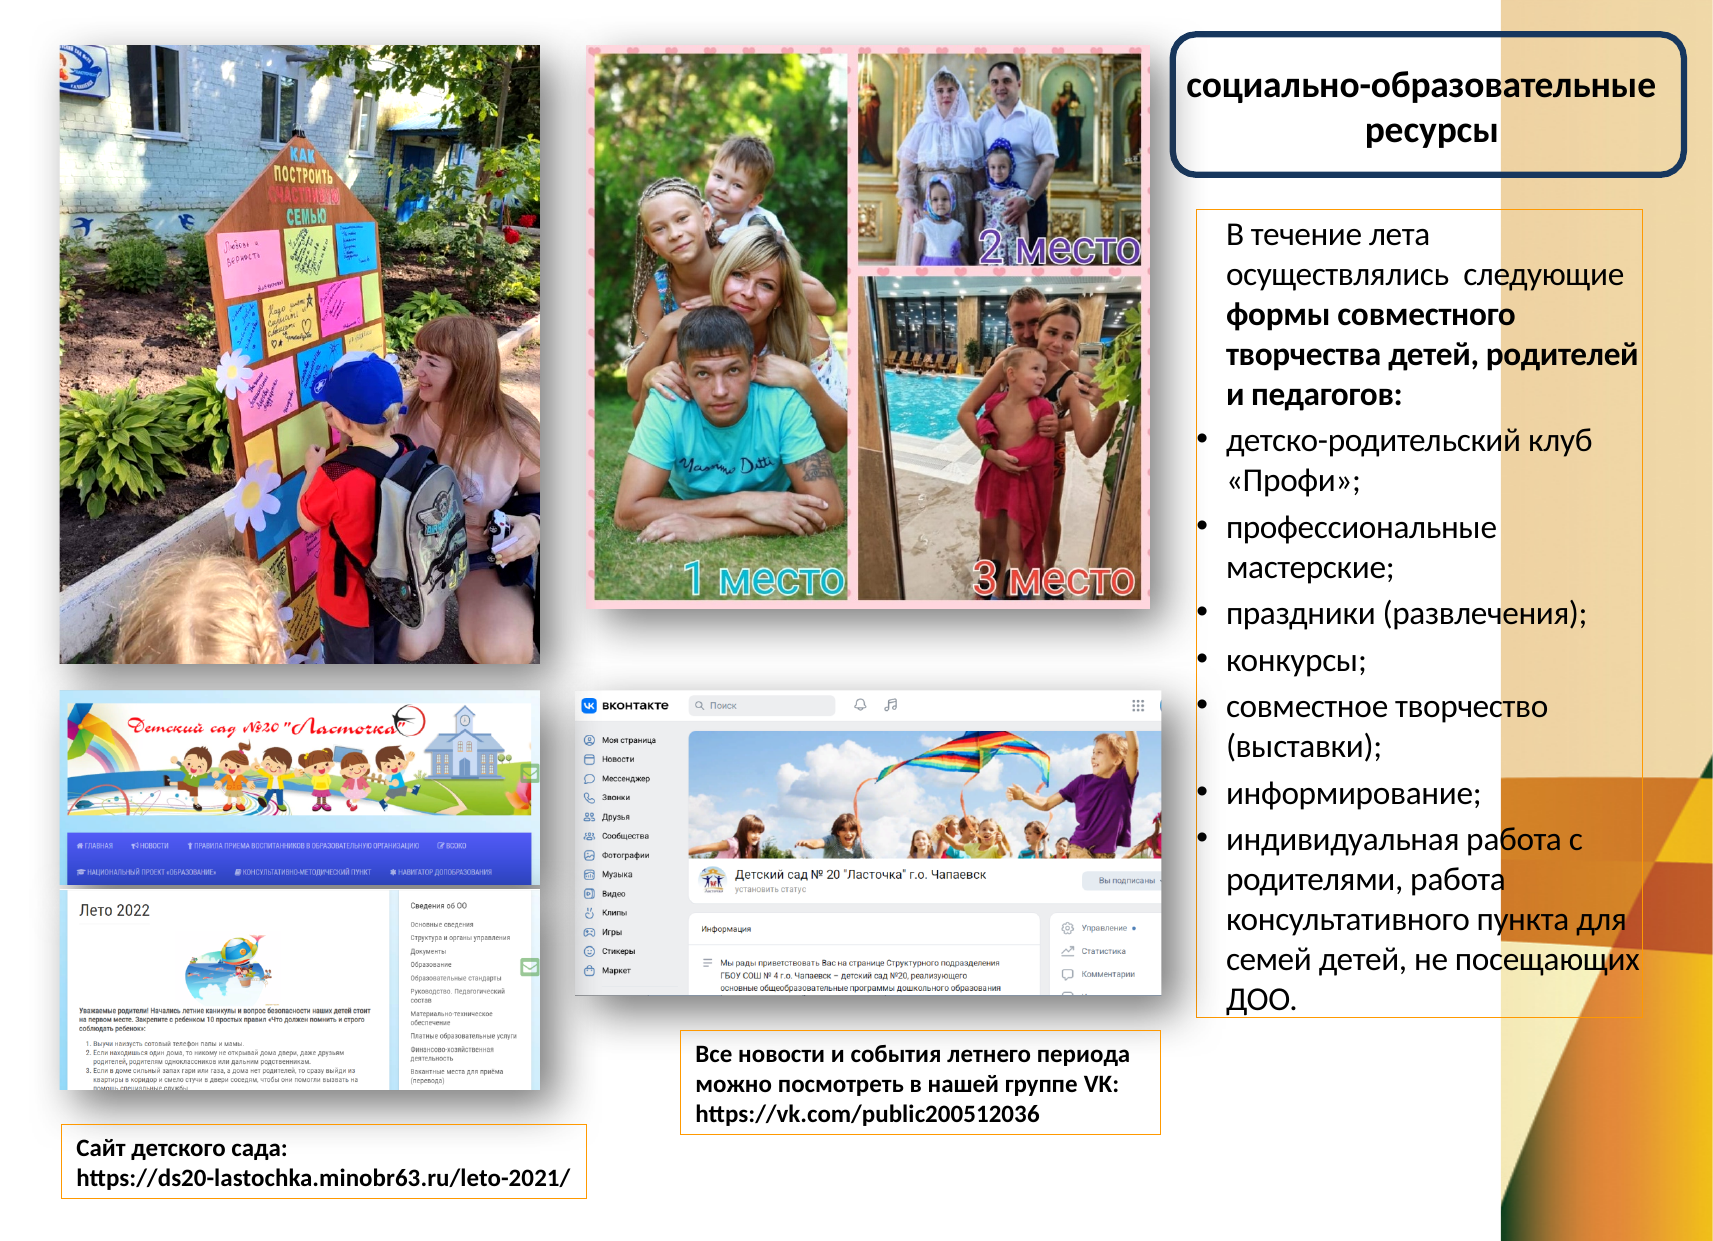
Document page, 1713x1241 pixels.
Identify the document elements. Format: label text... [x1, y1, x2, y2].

picture [1500, 0, 1713, 1241]
picture [59, 690, 541, 885]
text_box Все новости и события летнего периода можно посмотреть в нашей группе VK: https://vk.com/public200512036 [680, 1030, 1161, 1135]
text_box Сайт детского сада: https://ds20-lastochka.minobr63.ru/leto-2021/ [61, 1124, 587, 1199]
text_box [1178, 34, 1495, 175]
text_box В течение лета осуществлялись следующие формы совместного творчества детей, родителей и педагогов: детско-родительский клуб «Профи»; профессиональные мастерские; праздники (развлечения); конкурсы; совместное творчество (выставки); информирование; индивидуальная работа с родителями, работа консультативного пункта для семей детей, не посещающих ДОО. [1196, 209, 1495, 1018]
picture [574, 690, 1162, 996]
picture [586, 45, 1150, 609]
picture [59, 889, 541, 1090]
picture [59, 45, 541, 664]
